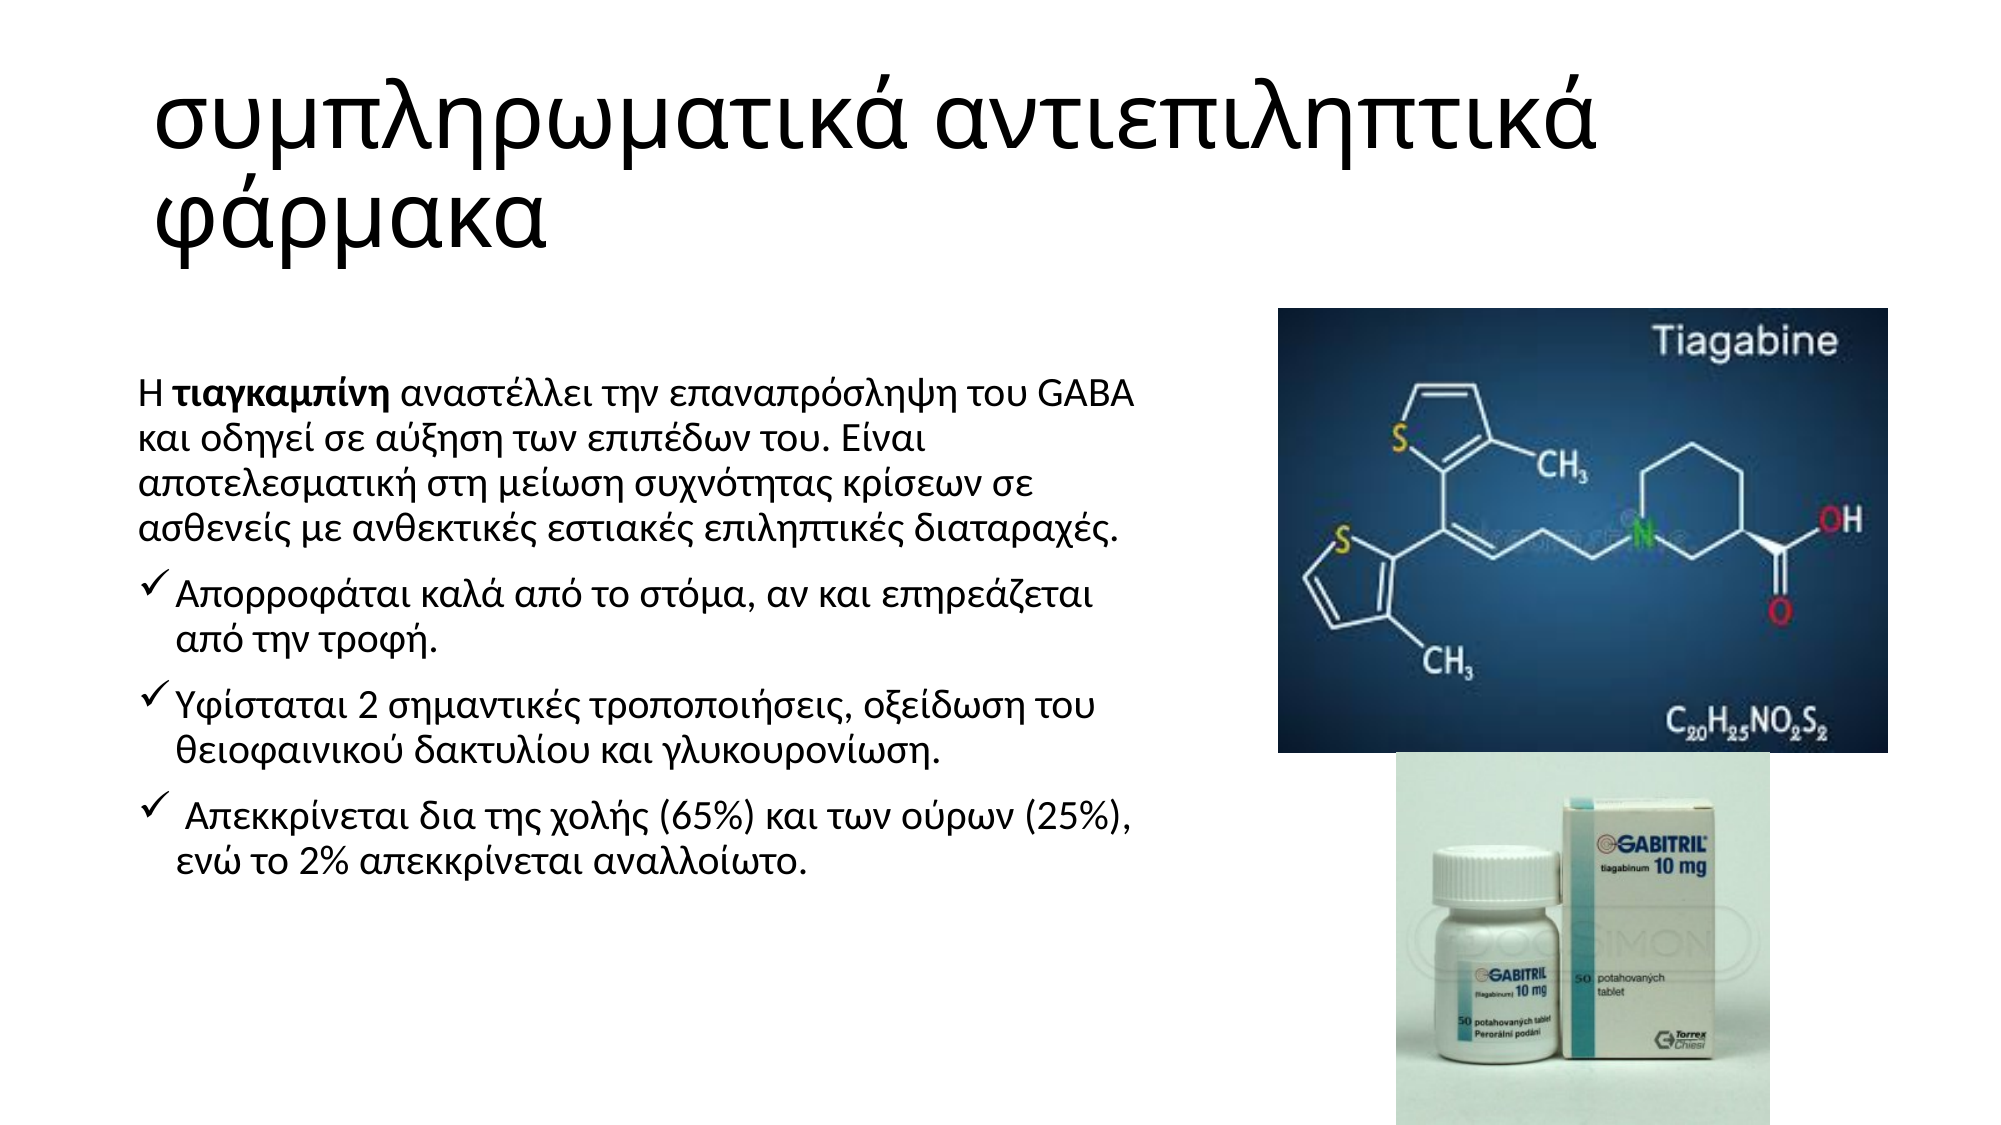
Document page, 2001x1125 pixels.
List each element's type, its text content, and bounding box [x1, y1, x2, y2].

picture [1278, 308, 1888, 1125]
list Η τιαγκαμπίνη αναστέλλει την επαναπρόσληψη του GABA και οδηγεί σε αύξηση των επιπέδων του. Είναι αποτελεσματική στη μείωση συχνότητας κρίσεων σε ασθενείς με ανθεκτικές εστιακές επιληπτικές διαταραχές. Απορροφάται καλά από το στόμα, αν και επηρεάζεται από την τροφή. Υφίσταται 2 σημαντικές τροποποιήσεις, οξείδωση του θειοφαινικού δακτυλίου και γλυκουρονίωση. Απεκκρίνεται δια της χολής (65%) και των ούρων (25%), ενώ το 2% απεκκρίνεται αναλλοίωτο. [122, 362, 1176, 1014]
title συμπληρωματικά αντιεπιληπτικά φάρμακα [137, 59, 1863, 278]
